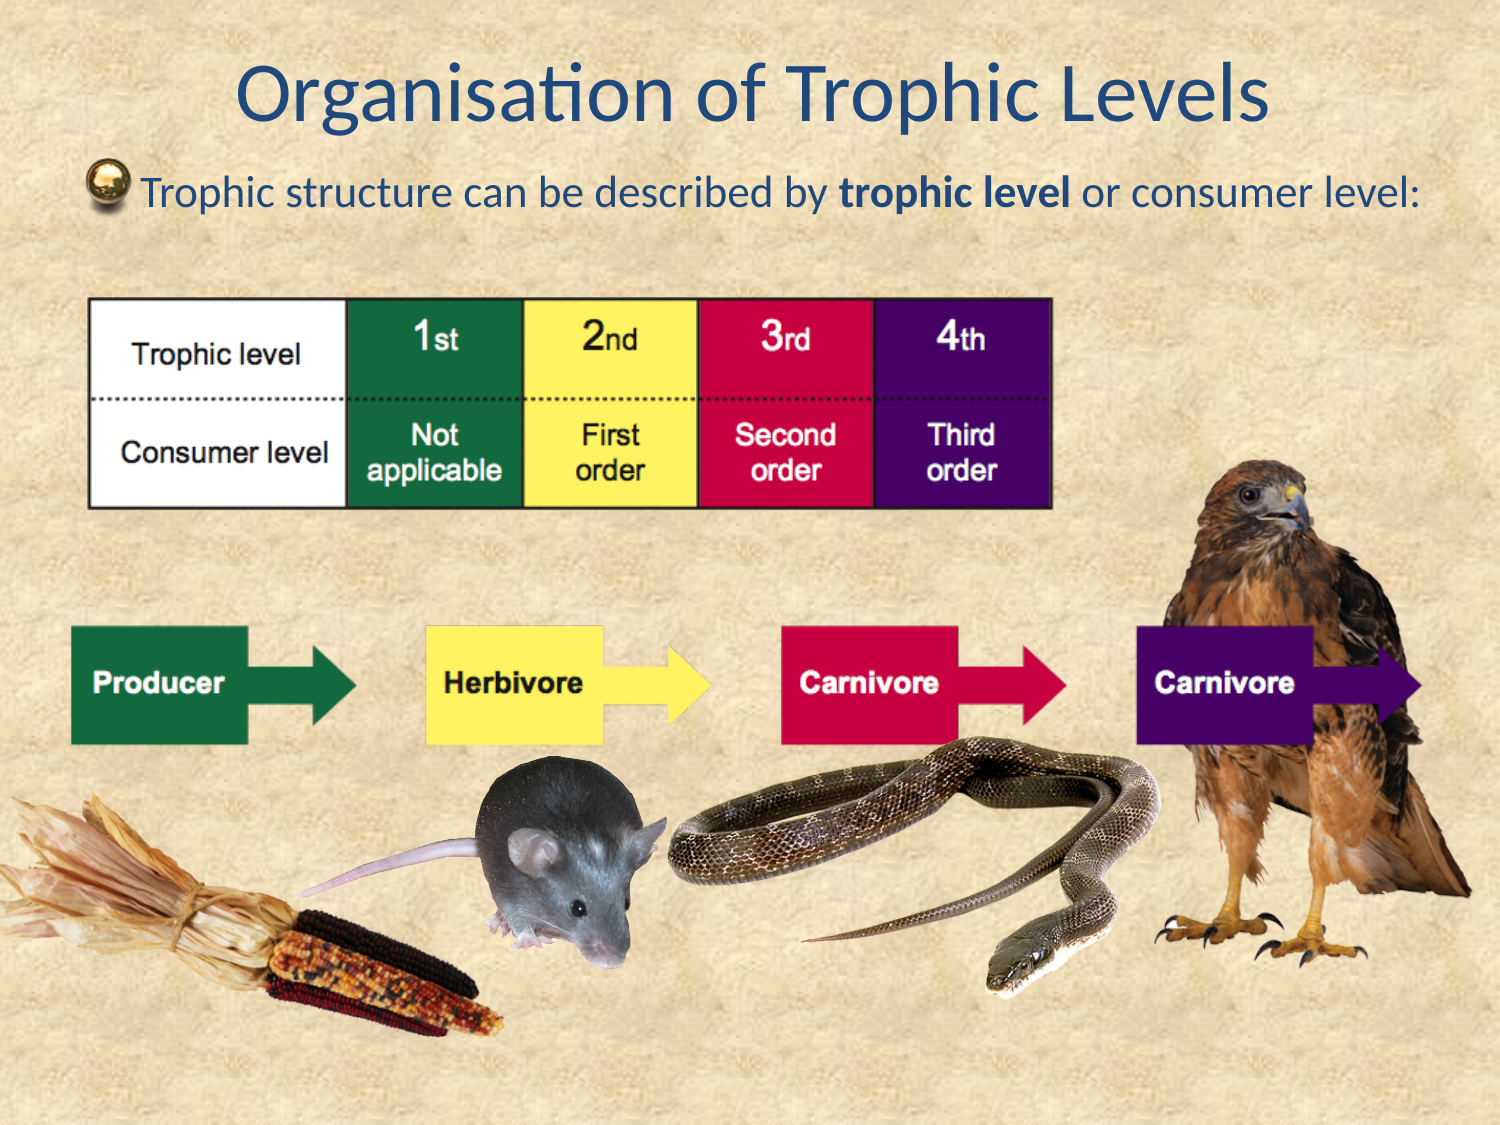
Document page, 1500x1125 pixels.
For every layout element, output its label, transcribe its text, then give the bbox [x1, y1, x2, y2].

picture [0, 147, 1500, 1125]
list Trophic structure can be described by trophic level or consumer level: [70, 177, 1462, 254]
title Organisation of Trophic Levels [0, 0, 1500, 147]
